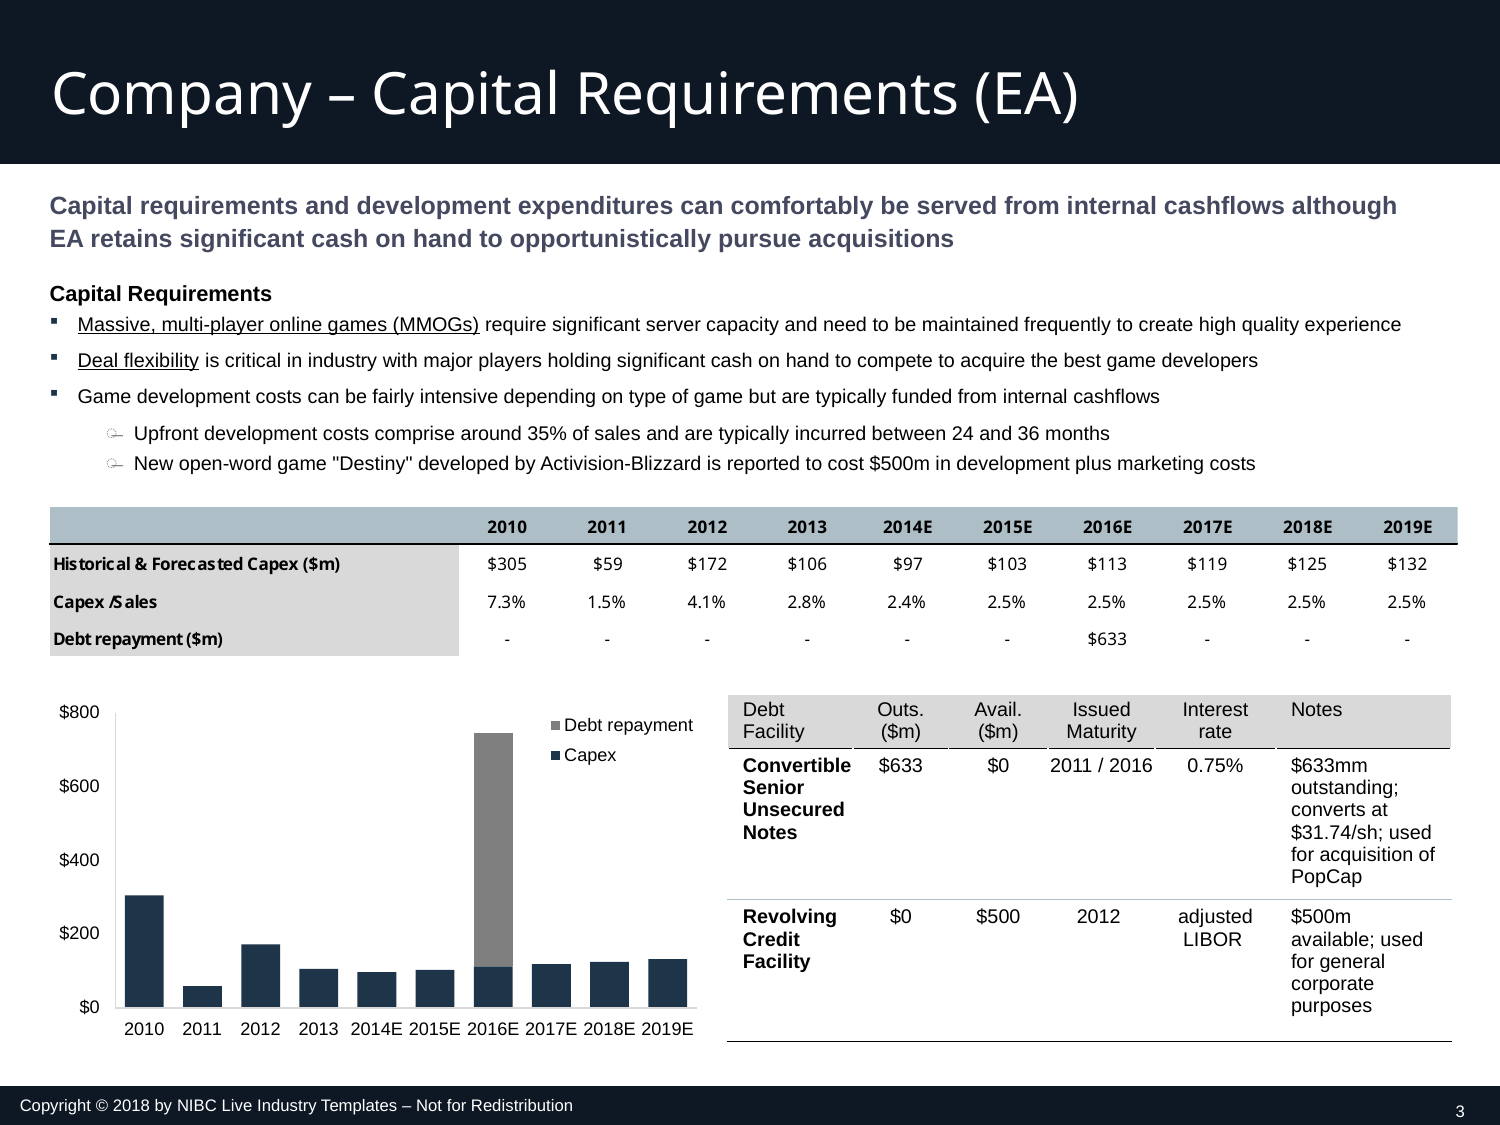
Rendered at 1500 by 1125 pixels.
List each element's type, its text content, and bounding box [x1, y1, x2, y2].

slide_number 3 [1167, 1093, 1480, 1116]
table_header Avail. ($m) [949, 695, 1048, 748]
table_cell 0.75% [1156, 749, 1275, 899]
table_header Notes [1276, 695, 1451, 748]
table_header Outs. ($m) [853, 695, 949, 748]
table_cell adjusted LIBOR [1156, 900, 1275, 1041]
picture [48, 505, 1460, 658]
text_box Capital requirements and development expenditures can comfortably be served from internal cashflows although EA retains significant cash on hand to opportunistically pursue acquisitions [34, 179, 1432, 260]
table_header Debt Facility [728, 695, 853, 748]
table_header Interest rate [1155, 695, 1276, 748]
table_cell 2011 / 2016 [1049, 749, 1154, 899]
table_cell $0 [854, 900, 948, 1041]
table_cell Revolving Credit Facility [729, 900, 852, 1041]
table_header Issued Maturity [1048, 695, 1155, 748]
table_cell $633 [854, 749, 948, 899]
table_cell $500m available; used for general corporate purposes [1277, 900, 1450, 1041]
table_cell $500 [949, 900, 1047, 1041]
text_box Company – Capital Requirements (EA) [35, 41, 1455, 141]
table_cell $633mm outstanding; converts at $31.74/sh; used for acquisition of PopCap [1277, 749, 1450, 899]
table_cell Convertible Senior Unsecured Notes [729, 749, 852, 899]
text_box Capital Requirements Massive, multi-player online games (MMOGs) require significant server capacity and need to be maintained frequently to create high quality experience Deal flexibility is critical in industry with major players holding significant cash on hand to compete to acquire the best game developers Game development costs can be fairly intensive depending on type of game but are typically funded from internal cashflows Upfront development costs comprise around 35% of sales and are typically incurred between 24 and 36 months New open-word game "Destiny" developed by Activision-Blizzard is reported to cost $500m in development plus marketing costs [34, 271, 1435, 512]
picture [48, 700, 715, 1057]
table_cell $0 [949, 749, 1047, 899]
table_cell 2012 [1049, 900, 1154, 1041]
